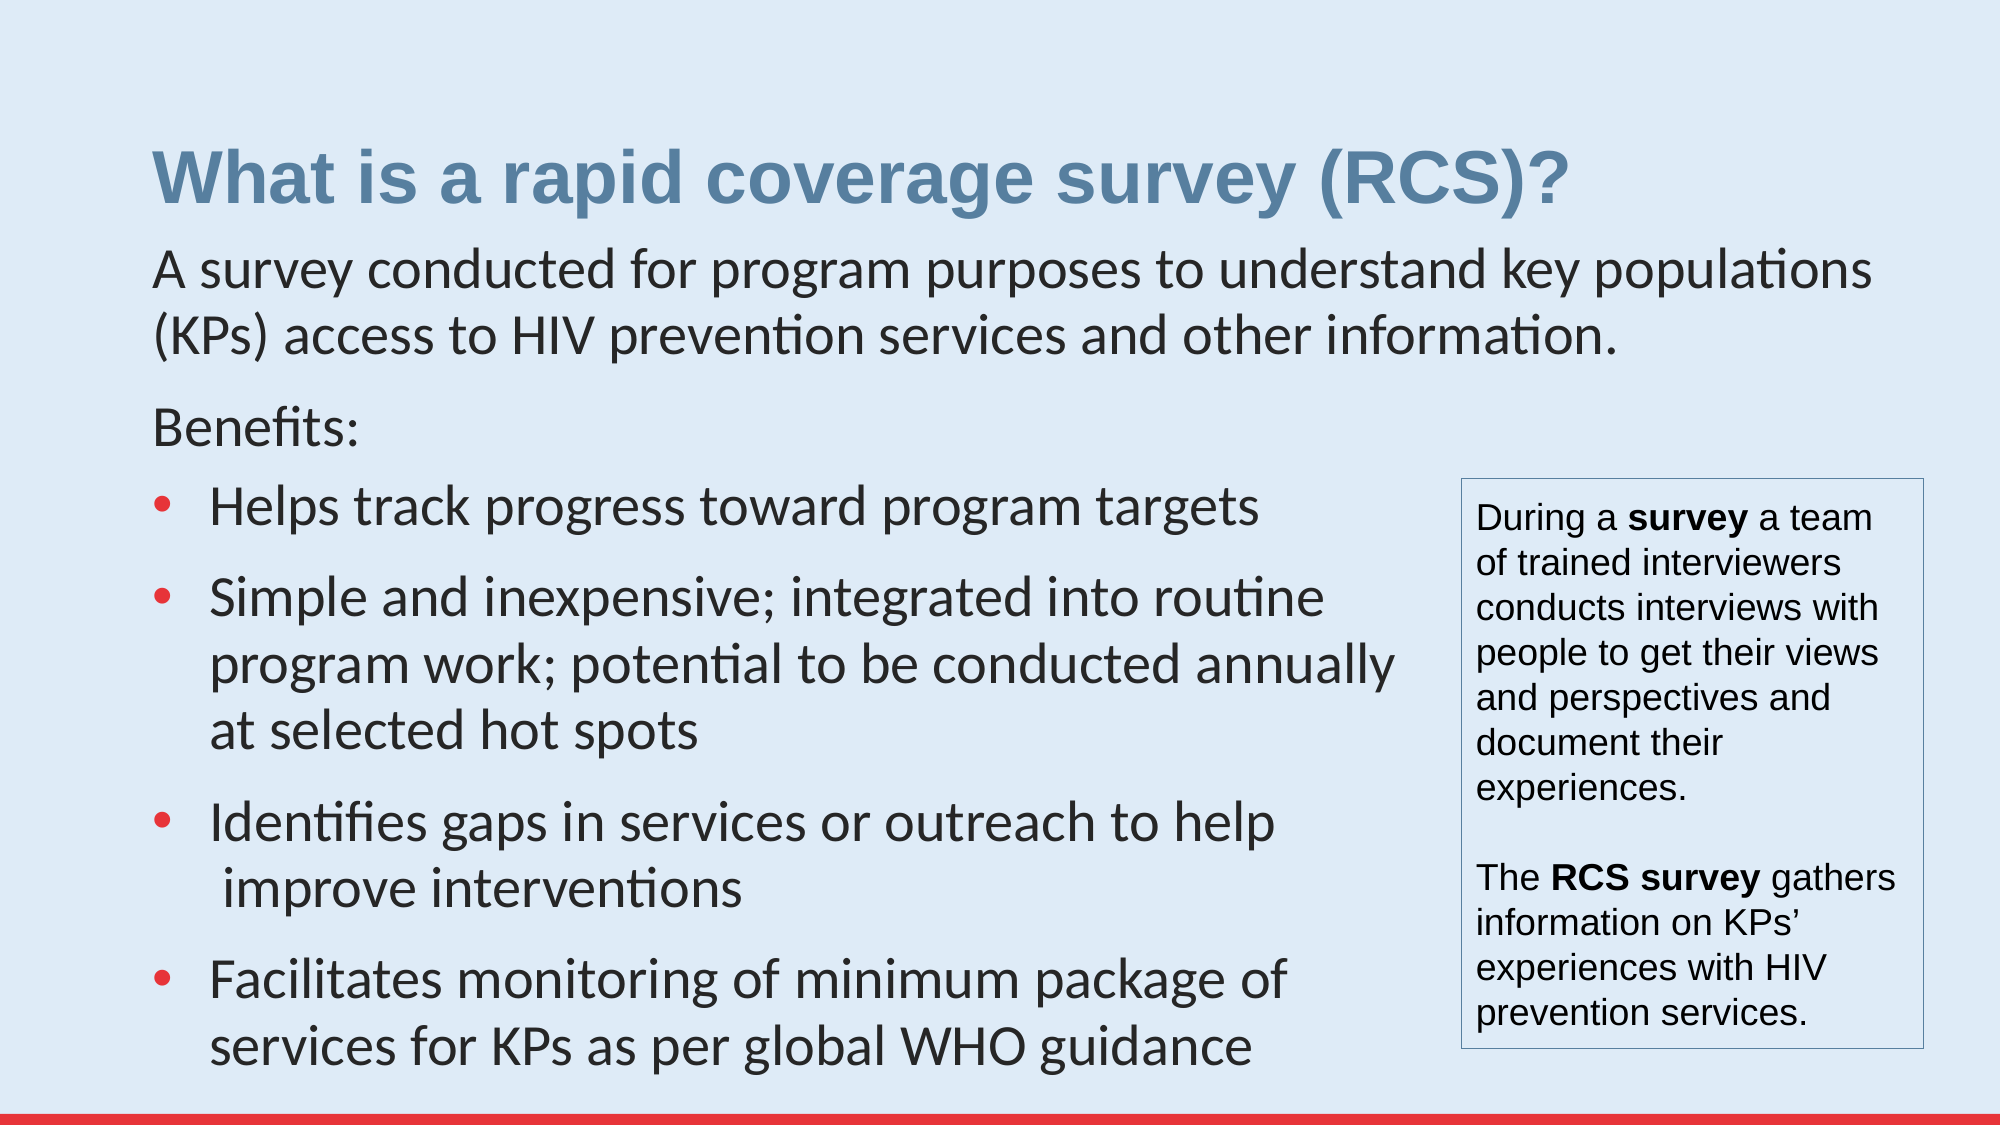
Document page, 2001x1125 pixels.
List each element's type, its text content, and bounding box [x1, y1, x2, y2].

list A survey conducted for program purposes to understand key populations (KPs) access to HIV prevention services and other information. Benefits: Helps track progress toward program targets Simple and inexpensive; integrated into routine program work; potential to be conducted annually at selected hot spots Identifies gaps in services or outreach to help improve interventions Facilitates monitoring of minimum package of services for KPs as per global WHO guidance [137, 227, 1968, 1081]
title What is a rapid coverage survey (RCS)? [137, 96, 1863, 227]
text_box During a survey a team of trained interviewers conducts interviews with people to get their views and perspectives and document their experiences. The RCS survey gathers information on KPs’ experiences with HIV prevention services. [1461, 478, 1924, 1049]
